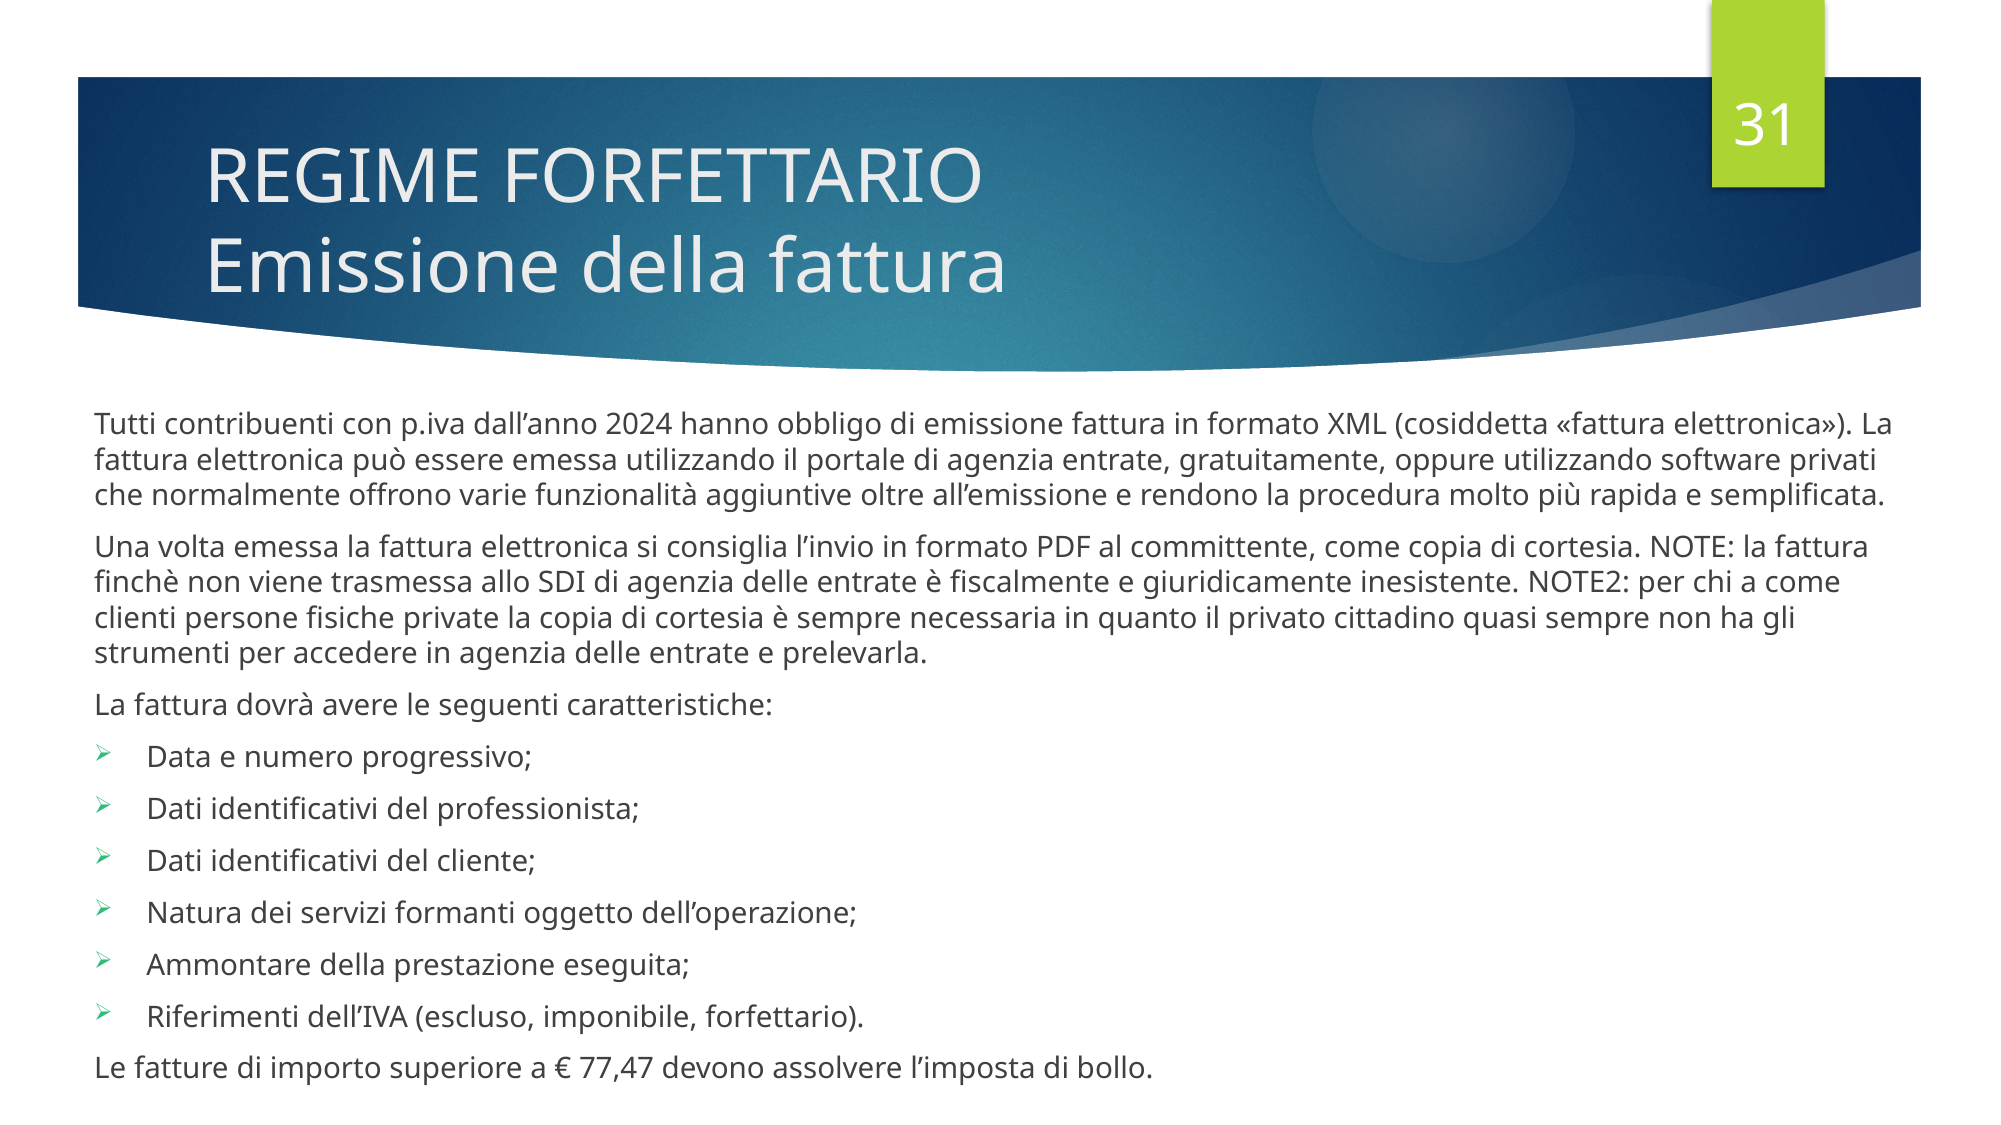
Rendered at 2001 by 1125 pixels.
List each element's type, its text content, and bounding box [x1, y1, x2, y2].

list Tutti contribuenti con p.iva dall’anno 2024 hanno obbligo di emissione fattura in formato XML (cosiddetta «fattura elettronica»). La fattura elettronica può essere emessa utilizzando il portale di agenzia entrate, gratuitamente, oppure utilizzando software privati che normalmente offrono varie funzionalità aggiuntive oltre all’emissione e rendono la procedura molto più rapida e semplificata. Una volta emessa la fattura elettronica si consiglia l’invio in formato PDF al committente, come copia di cortesia. NOTE: la fattura finchè non viene trasmessa allo SDI di agenzia delle entrate è fiscalmente e giuridicamente inesistente. NOTE2: per chi a come clienti persone fisiche private la copia di cortesia è sempre necessaria in quanto il privato cittadino quasi sempre non ha gli strumenti per accedere in agenzia delle entrate e prelevarla. La fattura dovrà avere le seguenti caratteristiche: Data e numero progressivo; Dati identificativi del professionista; Dati identificativi del cliente; Natura dei servizi formanti oggetto dell’operazione; Ammontare della prestazione eseguita; Riferimenti dell’IVA (escluso, imponibile, forfettario). Le fatture di importo superiore a € 77,47 devono assolvere l’imposta di bollo. [79, 397, 1921, 1097]
slide_number 31 [1698, 48, 1836, 175]
title REGIME FORFETTARIO Emissione della fattura [189, 159, 1627, 276]
